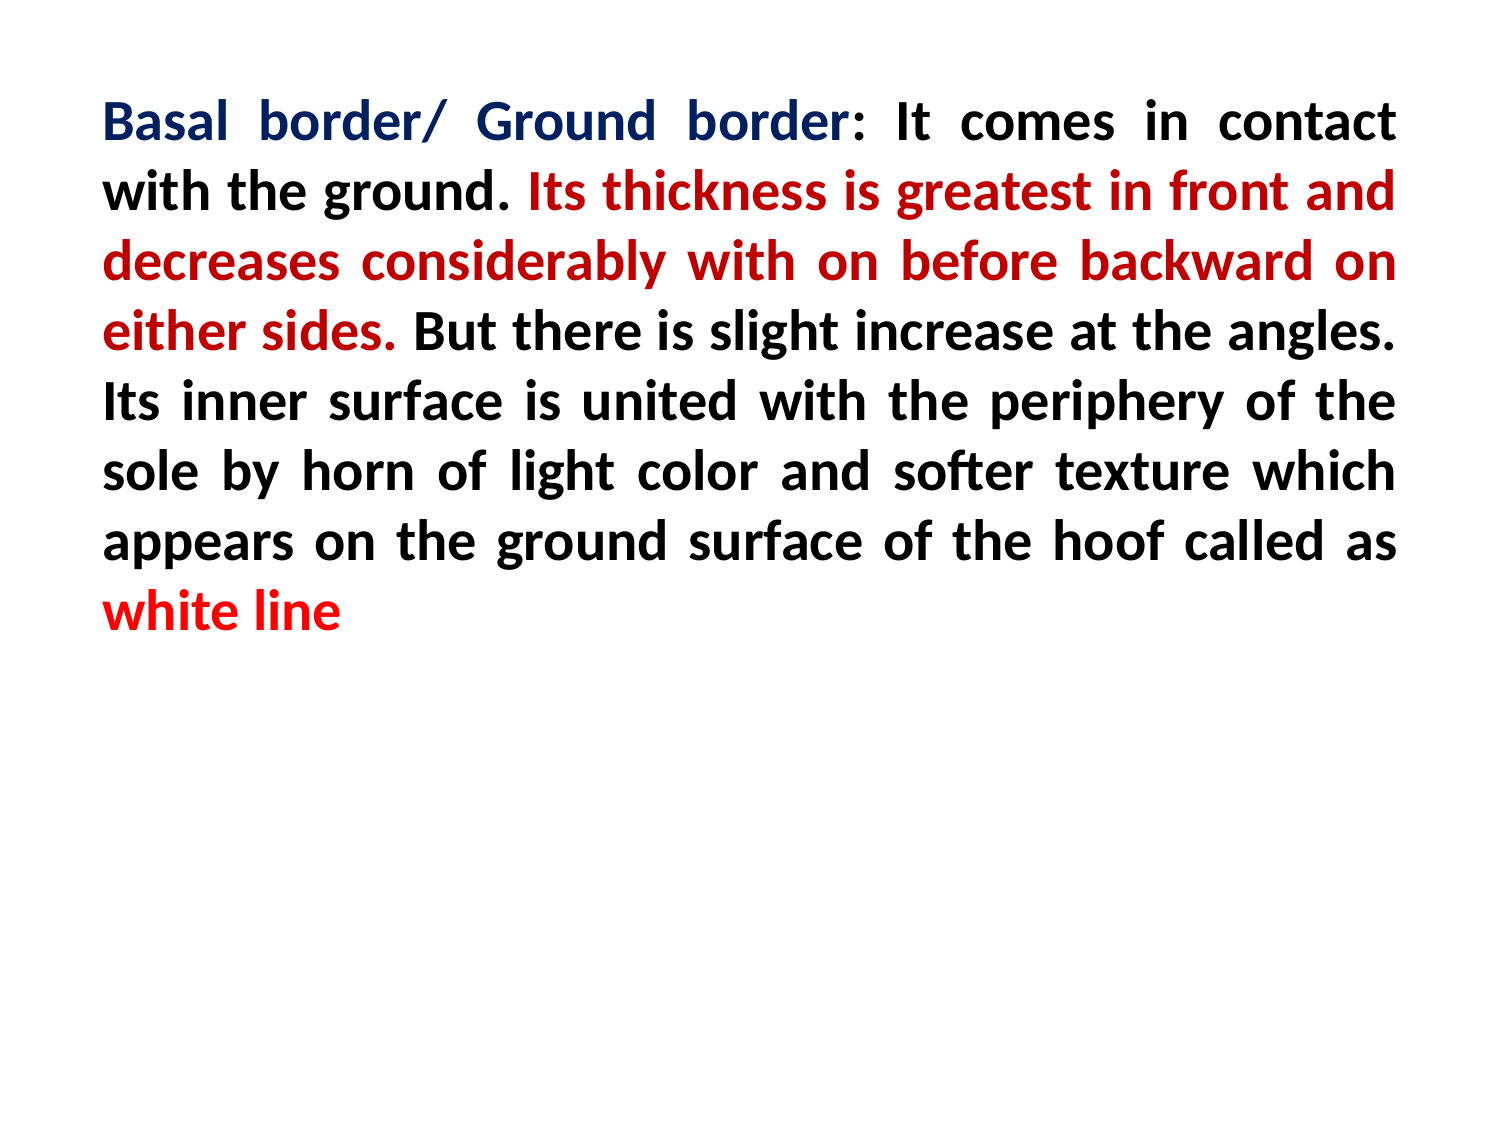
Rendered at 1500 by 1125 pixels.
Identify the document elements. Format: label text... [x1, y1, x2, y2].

text_box Basal border/ Ground border: It comes in contact with the ground. Its thickness is greatest in front and decreases considerably with on before backward on either sides. But there is slight increase at the angles. Its inner surface is united with the periphery of the sole by horn of light color and softer texture which appears on the ground surface of the hoof called as white line [87, 74, 1413, 650]
